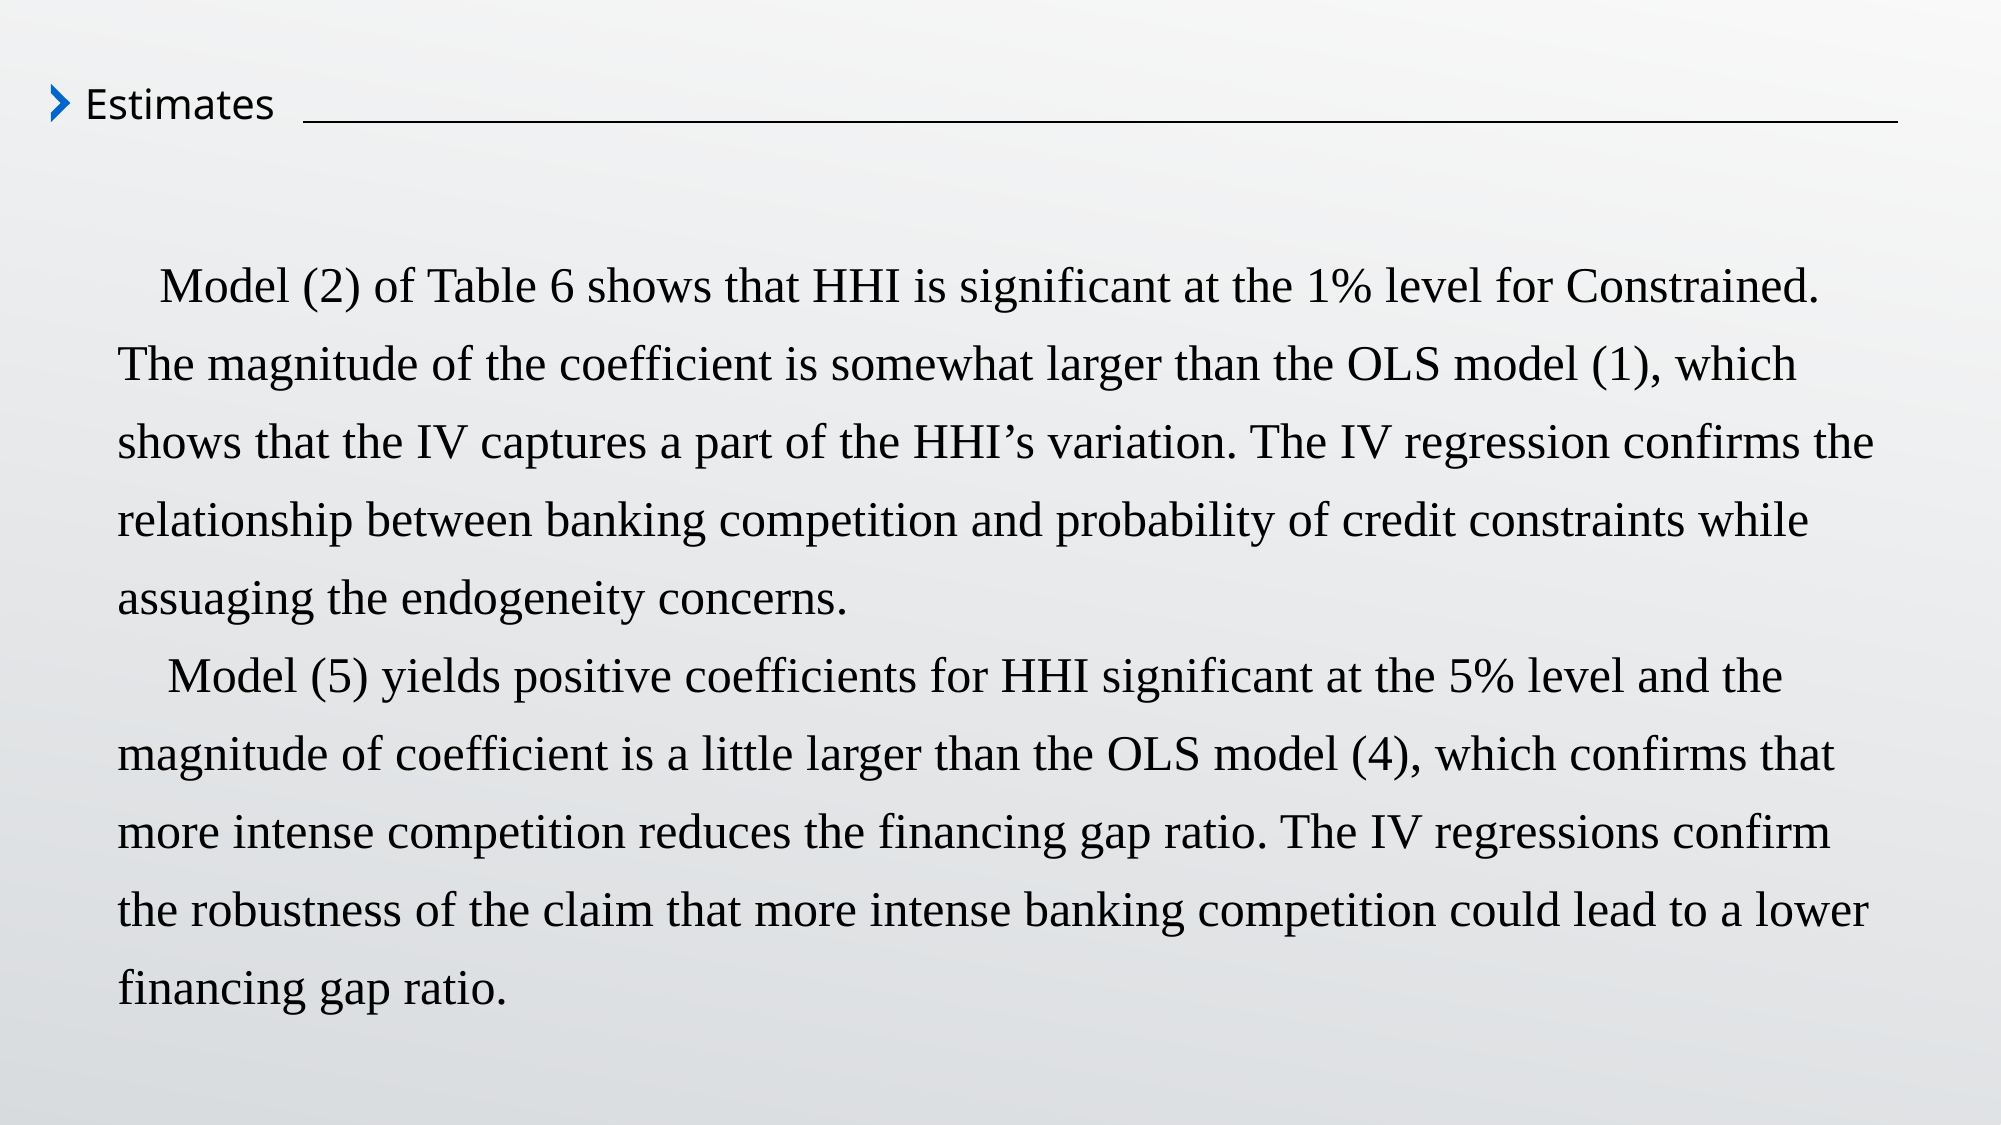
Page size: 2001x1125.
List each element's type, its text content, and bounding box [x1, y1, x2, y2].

text_box Model (2) of Table 6 shows that HHI is significant at the 1% level for Constrained. The magnitude of the coefficient is somewhat larger than the OLS model (1), which shows that the IV captures a part of the HHI’s variation. The IV regression confirms the relationship between banking competition and probability of credit constraints while assuaging the endogeneity concerns. Model (5) yields positive coefficients for HHI significant at the 5% level and the magnitude of coefficient is a little larger than the OLS model (4), which confirms that more intense competition reduces the financing gap ratio. The IV regressions confirm the robustness of the claim that more intense banking competition could lead to a lower financing gap ratio. [102, 227, 1898, 1022]
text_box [50, 69, 1899, 137]
